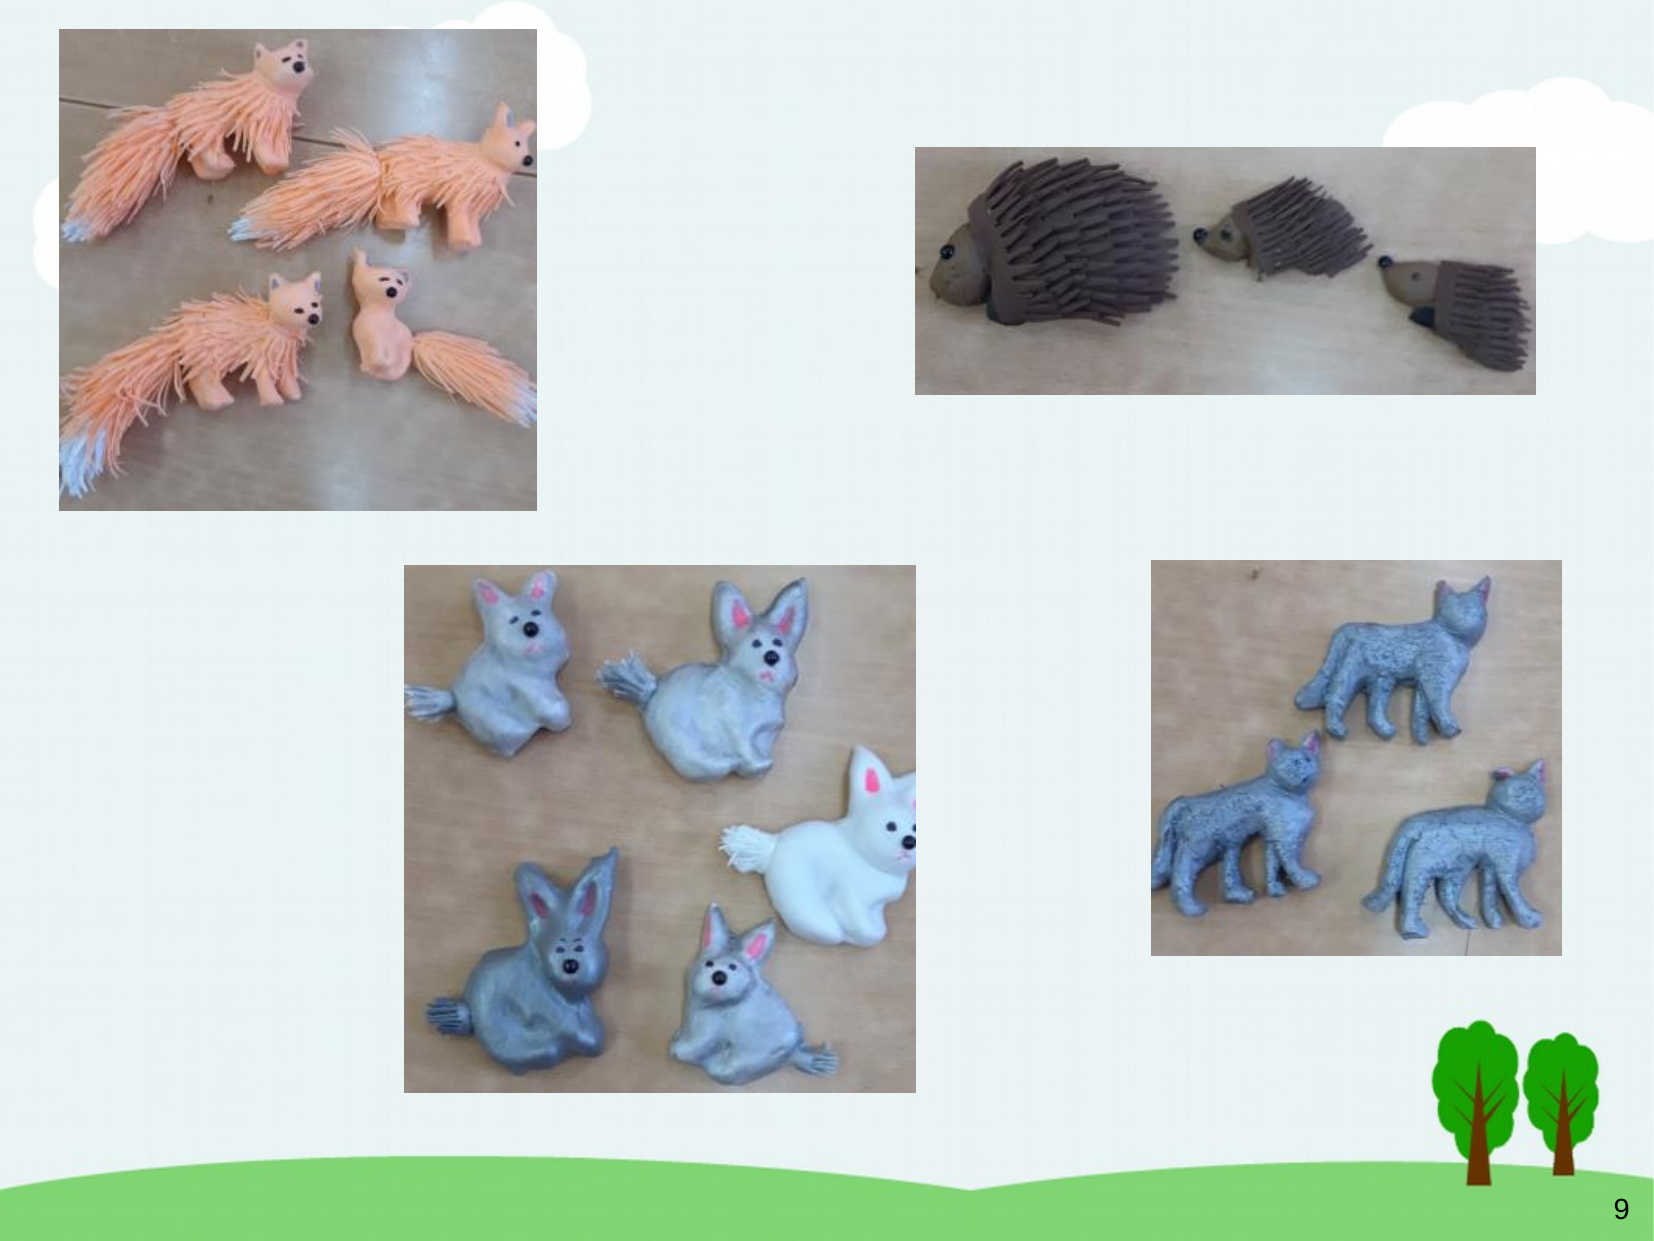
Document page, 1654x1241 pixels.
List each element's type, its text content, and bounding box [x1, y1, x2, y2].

slide_number 9 [1244, 1190, 1630, 1241]
picture [0, 0, 1654, 1241]
